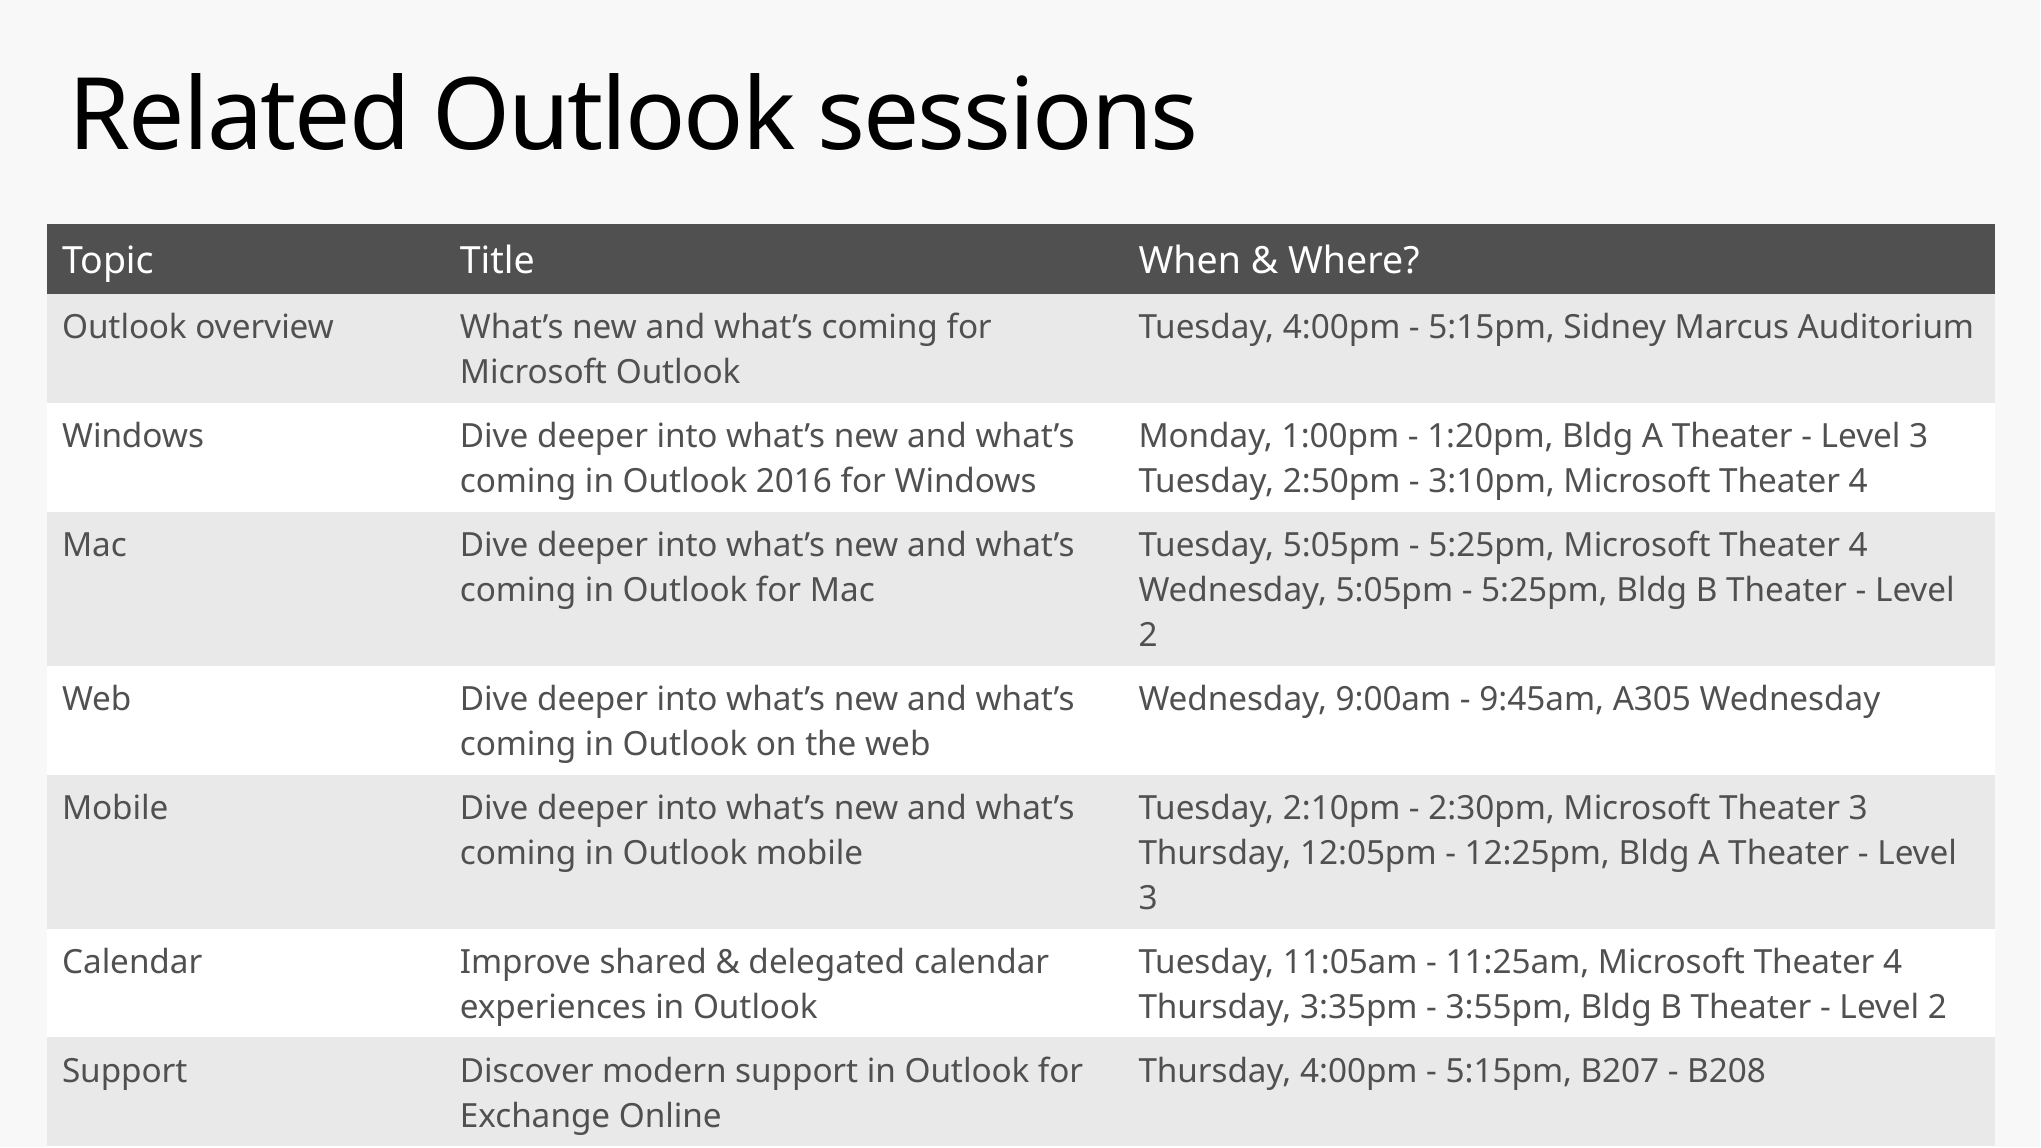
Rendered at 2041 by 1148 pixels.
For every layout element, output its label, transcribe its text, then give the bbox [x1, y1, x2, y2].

table_cell Support [47, 1037, 445, 1146]
table_cell Dive deeper into what’s new and what’s coming in Outlook for Mac [445, 512, 1123, 666]
table_cell Wednesday, 9:00am - 9:45am, A305 Wednesday [1123, 666, 1995, 775]
table_cell Tuesday, 2:10pm - 2:30pm, Microsoft Theater 3 Thursday, 12:05pm - 12:25pm, Bldg A Theater - Level 3 [1123, 775, 1995, 929]
table_cell Improve shared & delegated calendar experiences in Outlook [445, 929, 1123, 1037]
table_cell Thursday, 4:00pm - 5:15pm, B207 - B208 [1123, 1037, 1995, 1146]
table_cell Outlook overview [47, 294, 445, 403]
table_cell Dive deeper into what’s new and what’s coming in Outlook 2016 for Windows [445, 403, 1123, 512]
title Related Outlook sessions [45, 48, 1996, 199]
table_cell Dive deeper into what’s new and what’s coming in Outlook on the web [445, 666, 1123, 775]
table_cell Tuesday, 11:05am - 11:25am, Microsoft Theater 4 Thursday, 3:35pm - 3:55pm, Bldg B Theater - Level 2 [1123, 929, 1995, 1037]
table_cell Mac [47, 512, 445, 666]
table_cell Tuesday, 4:00pm - 5:15pm, Sidney Marcus Auditorium [1123, 294, 1995, 403]
table_cell Discover modern support in Outlook for Exchange Online [445, 1037, 1123, 1146]
table_header When & Where? [1123, 225, 1995, 294]
table_cell Windows [47, 403, 445, 512]
table_cell What’s new and what’s coming for Microsoft Outlook [445, 294, 1123, 403]
table_header Title [445, 225, 1123, 294]
table_cell Tuesday, 5:05pm - 5:25pm, Microsoft Theater 4 Wednesday, 5:05pm - 5:25pm, Bldg B Theater - Level 2 [1123, 512, 1995, 666]
table_cell Dive deeper into what’s new and what’s coming in Outlook mobile [445, 775, 1123, 929]
table_cell Calendar [47, 929, 445, 1037]
table_cell Web [47, 666, 445, 775]
table_cell Monday, 1:00pm - 1:20pm, Bldg A Theater - Level 3 Tuesday, 2:50pm - 3:10pm, Microsoft Theater 4 [1123, 403, 1995, 512]
table_cell Mobile [47, 775, 445, 929]
table_header Topic [47, 225, 445, 294]
